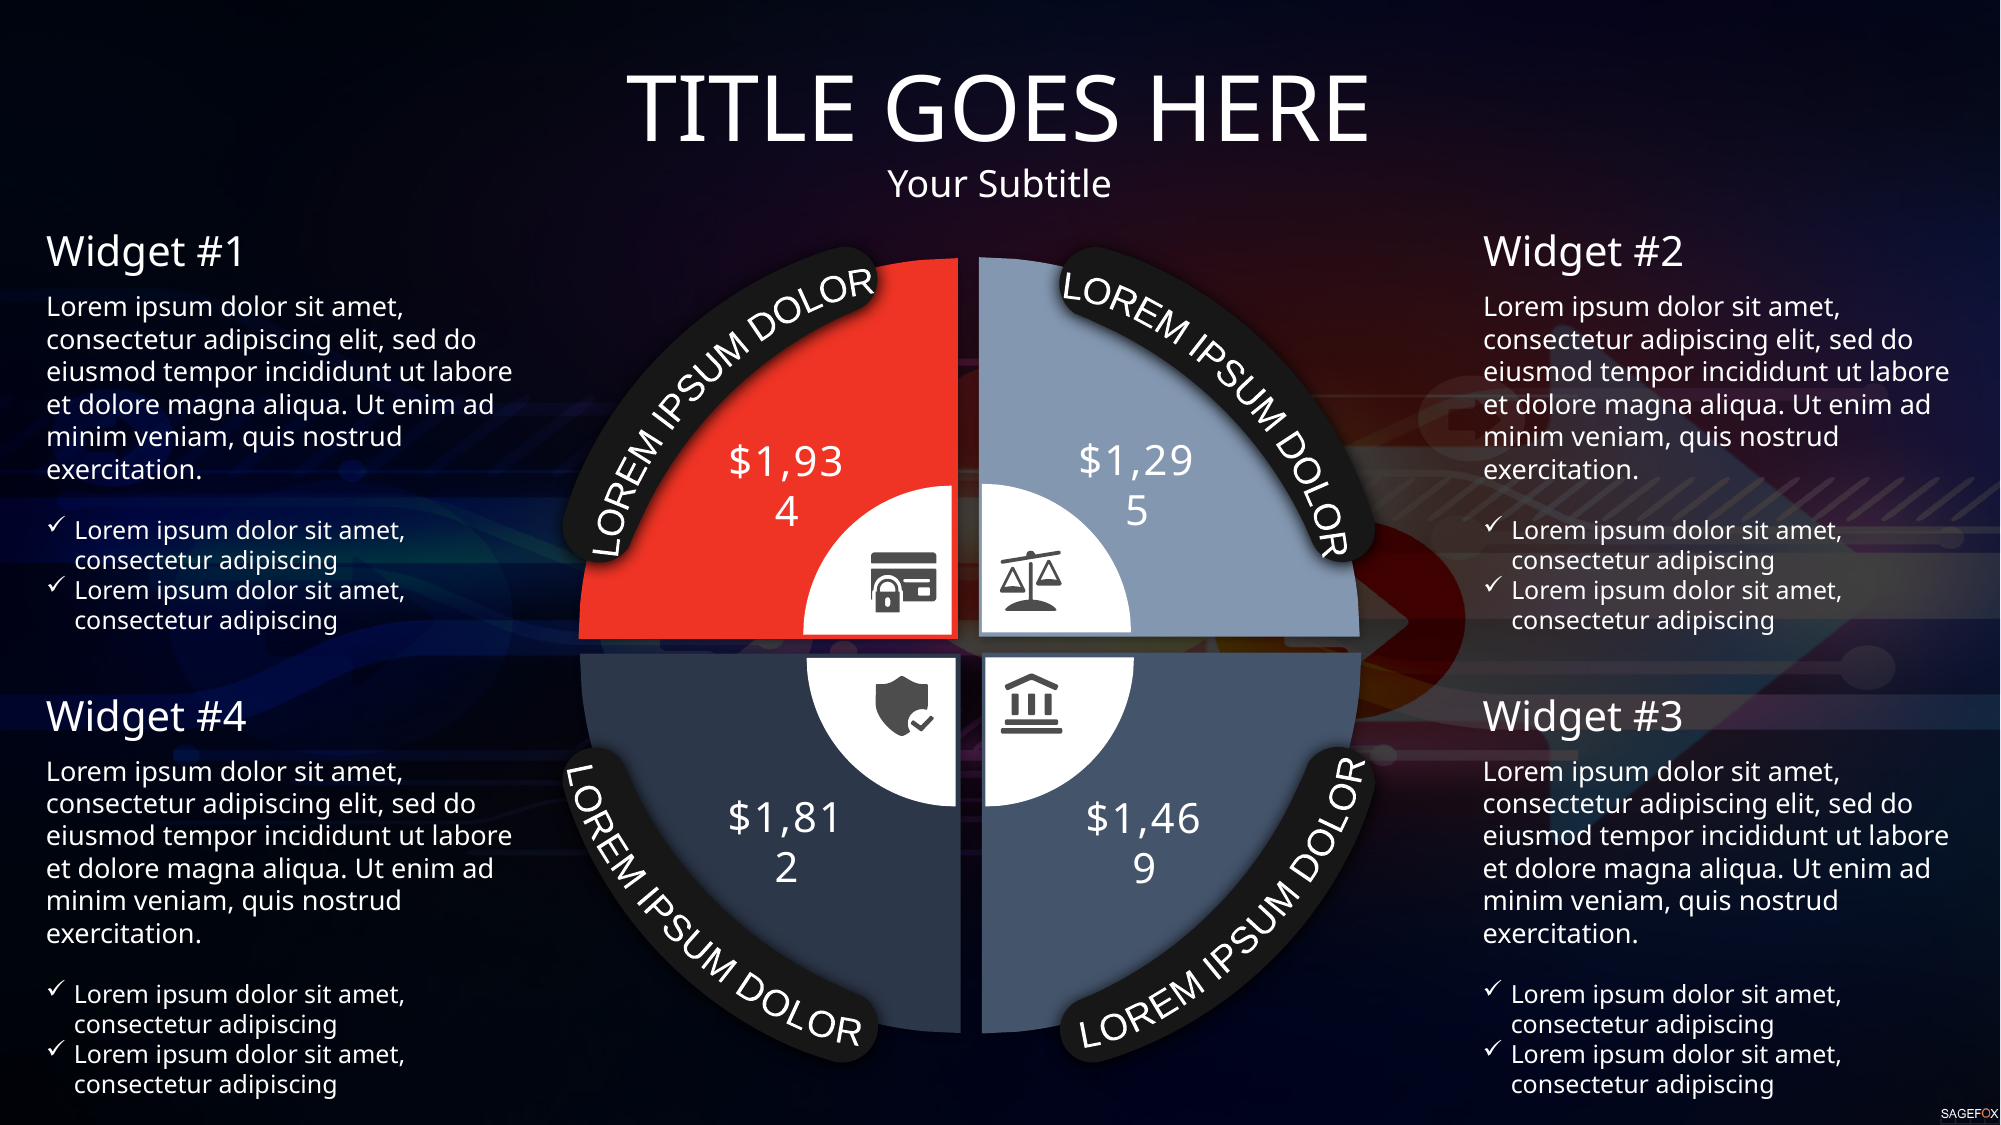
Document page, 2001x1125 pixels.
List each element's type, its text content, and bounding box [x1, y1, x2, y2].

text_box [887, 258, 958, 639]
text_box Widget #4 Lorem ipsum dolor sit amet, consectetur adipiscing elit, sed do eiusmod tempor incididunt ut labore et dolore magna aliqua. Ut enim ad minim veniam, quis nostrud exercitation. Lorem ipsum dolor sit amet, consectetur adipiscing Lorem ipsum dolor sit amet, consectetur adipiscing [31, 681, 547, 1106]
picture [0, 0, 2001, 1125]
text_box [1059, 645, 1375, 1086]
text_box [981, 652, 1059, 1034]
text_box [579, 653, 961, 747]
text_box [1052, 238, 1375, 679]
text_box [530, 747, 971, 1063]
text_box Widget #2 Lorem ipsum dolor sit amet, consectetur adipiscing elit, sed do eiusmod tempor incididunt ut labore et dolore magna aliqua. Ut enim ad minim veniam, quis nostrud exercitation. Lorem ipsum dolor sit amet, consectetur adipiscing Lorem ipsum dolor sit amet, consectetur adipiscing [1468, 217, 1985, 642]
text_box Widget #3 Lorem ipsum dolor sit amet, consectetur adipiscing elit, sed do eiusmod tempor incididunt ut labore et dolore magna aliqua. Ut enim ad minim veniam, quis nostrud exercitation. Lorem ipsum dolor sit amet, consectetur adipiscing Lorem ipsum dolor sit amet, consectetur adipiscing [1467, 681, 1984, 1106]
text_box TITLE GOES HERE Your Subtitle [548, 42, 1452, 212]
text_box Widget #1 Lorem ipsum dolor sit amet, consectetur adipiscing elit, sed do eiusmod tempor incididunt ut labore et dolore magna aliqua. Ut enim ad minim veniam, quis nostrud exercitation. Lorem ipsum dolor sit amet, consectetur adipiscing Lorem ipsum dolor sit amet, consectetur adipiscing [31, 217, 548, 642]
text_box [562, 234, 887, 676]
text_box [978, 257, 1052, 637]
